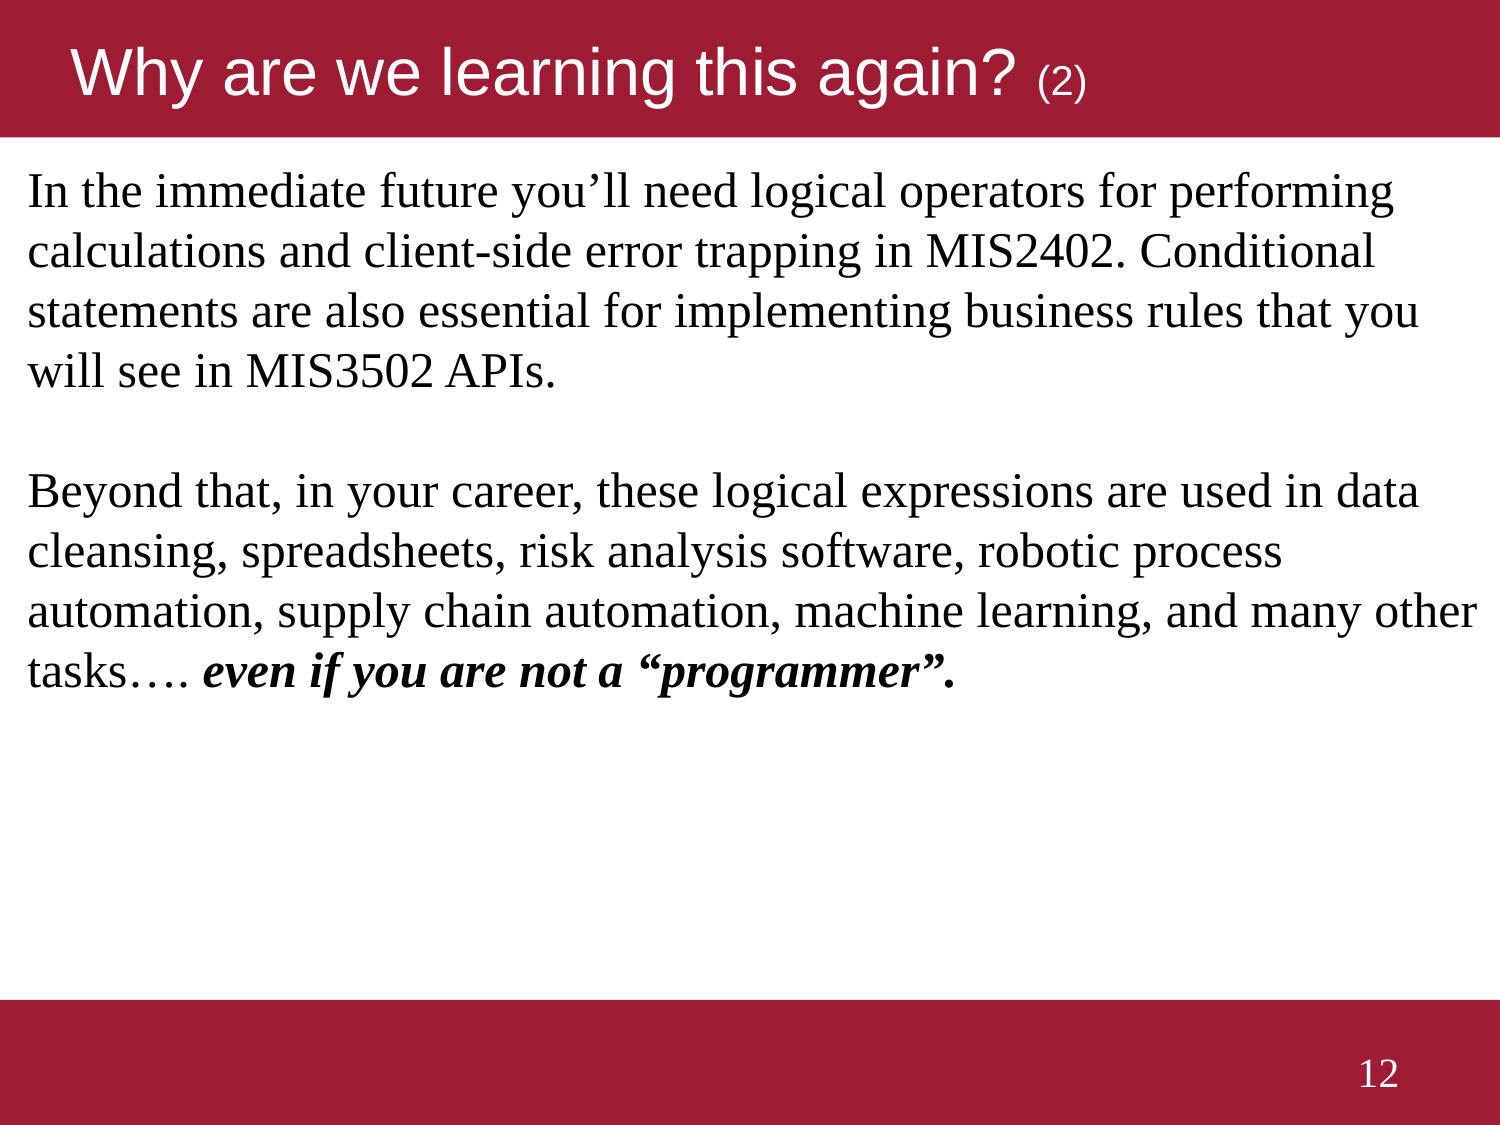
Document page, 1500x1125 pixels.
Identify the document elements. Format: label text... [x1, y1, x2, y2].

title Why are we learning this again? (2) [0, 0, 1500, 138]
slide_number 12 [1074, 1038, 1426, 1089]
text_box In the immediate future you’ll need logical operators for performing calculations and client-side error trapping in MIS2402. Conditional statements are also essential for implementing business rules that you will see in MIS3502 APIs. Beyond that, in your career, these logical expressions are used in data cleansing, spreadsheets, risk analysis software, robotic process automation, supply chain automation, machine learning, and many other tasks…. even if you are not a “programmer”. [12, 149, 1500, 705]
